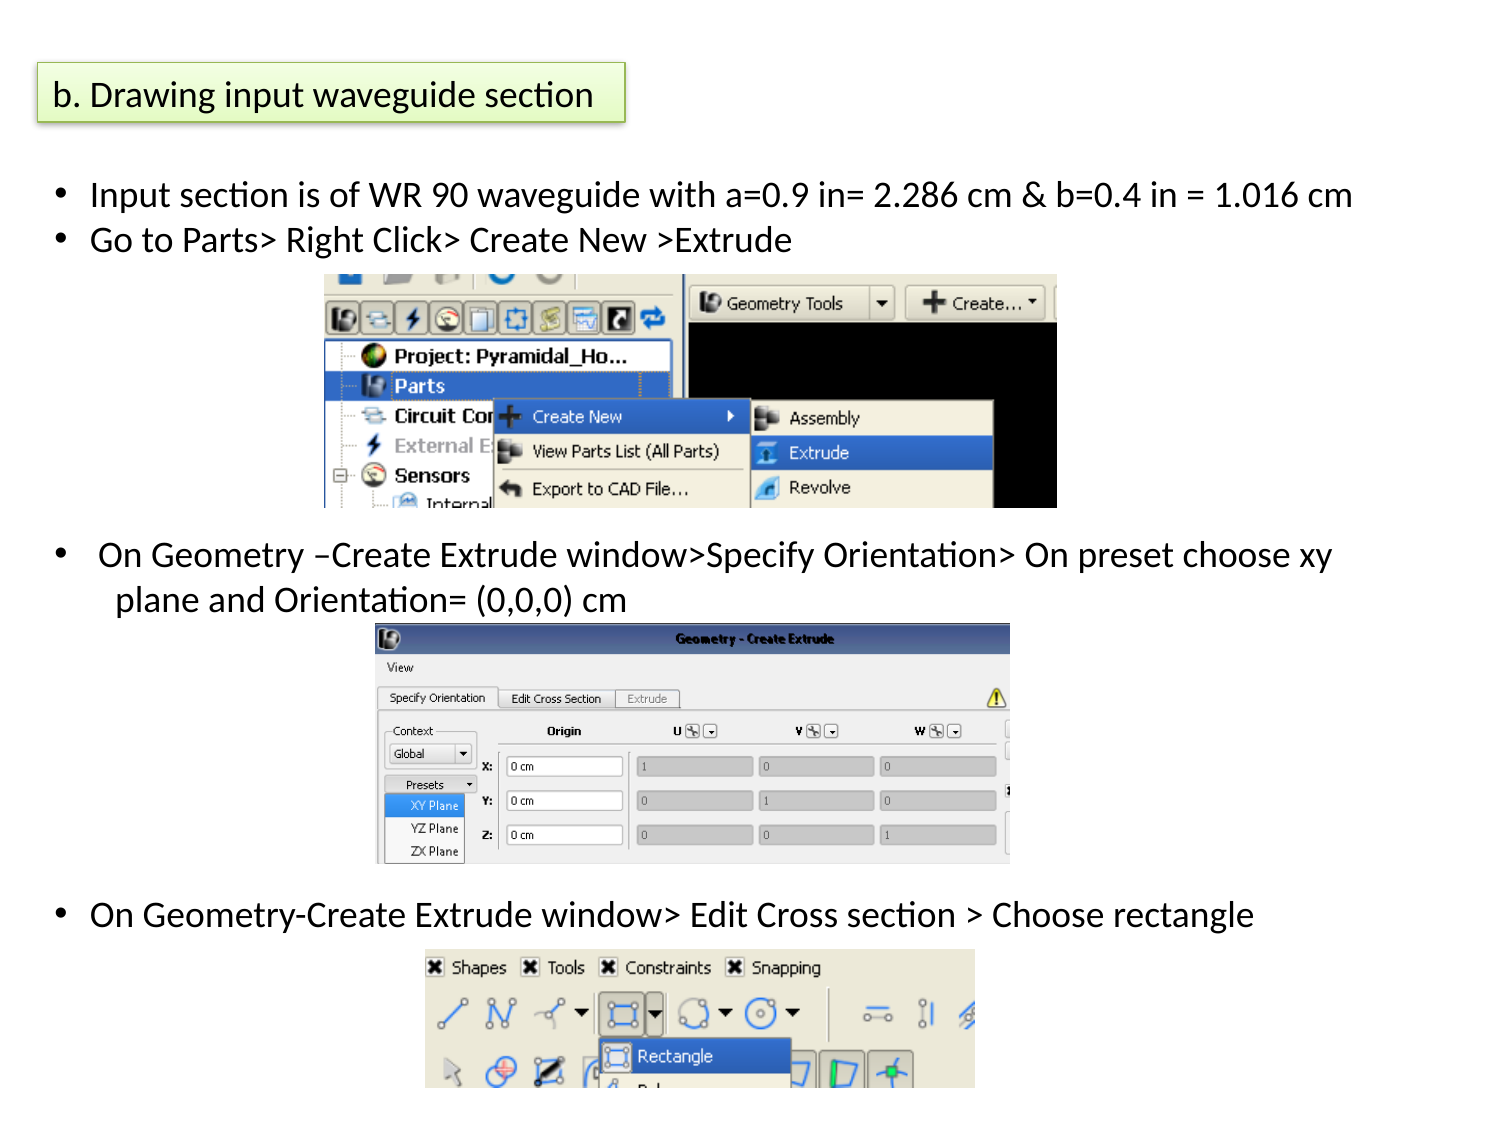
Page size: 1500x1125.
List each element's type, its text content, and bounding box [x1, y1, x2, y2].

text_box b. Drawing input waveguide section [37, 62, 626, 123]
picture [324, 274, 1057, 508]
text_box Input section is of WR 90 waveguide with a=0.9 in= 2.286 cm & b=0.4 in = 1.016 cm Go to Parts> Right Click> Create New >Extrude On Geometry –Create Extrude window>Specify Orientation> On preset choose xy plane and Orientation= (0,0,0) cm On Geometry-Create Extrude window> Edit Cross section > Choose rectangle [0, 162, 1438, 1125]
picture [424, 949, 976, 1088]
picture [374, 623, 1010, 864]
